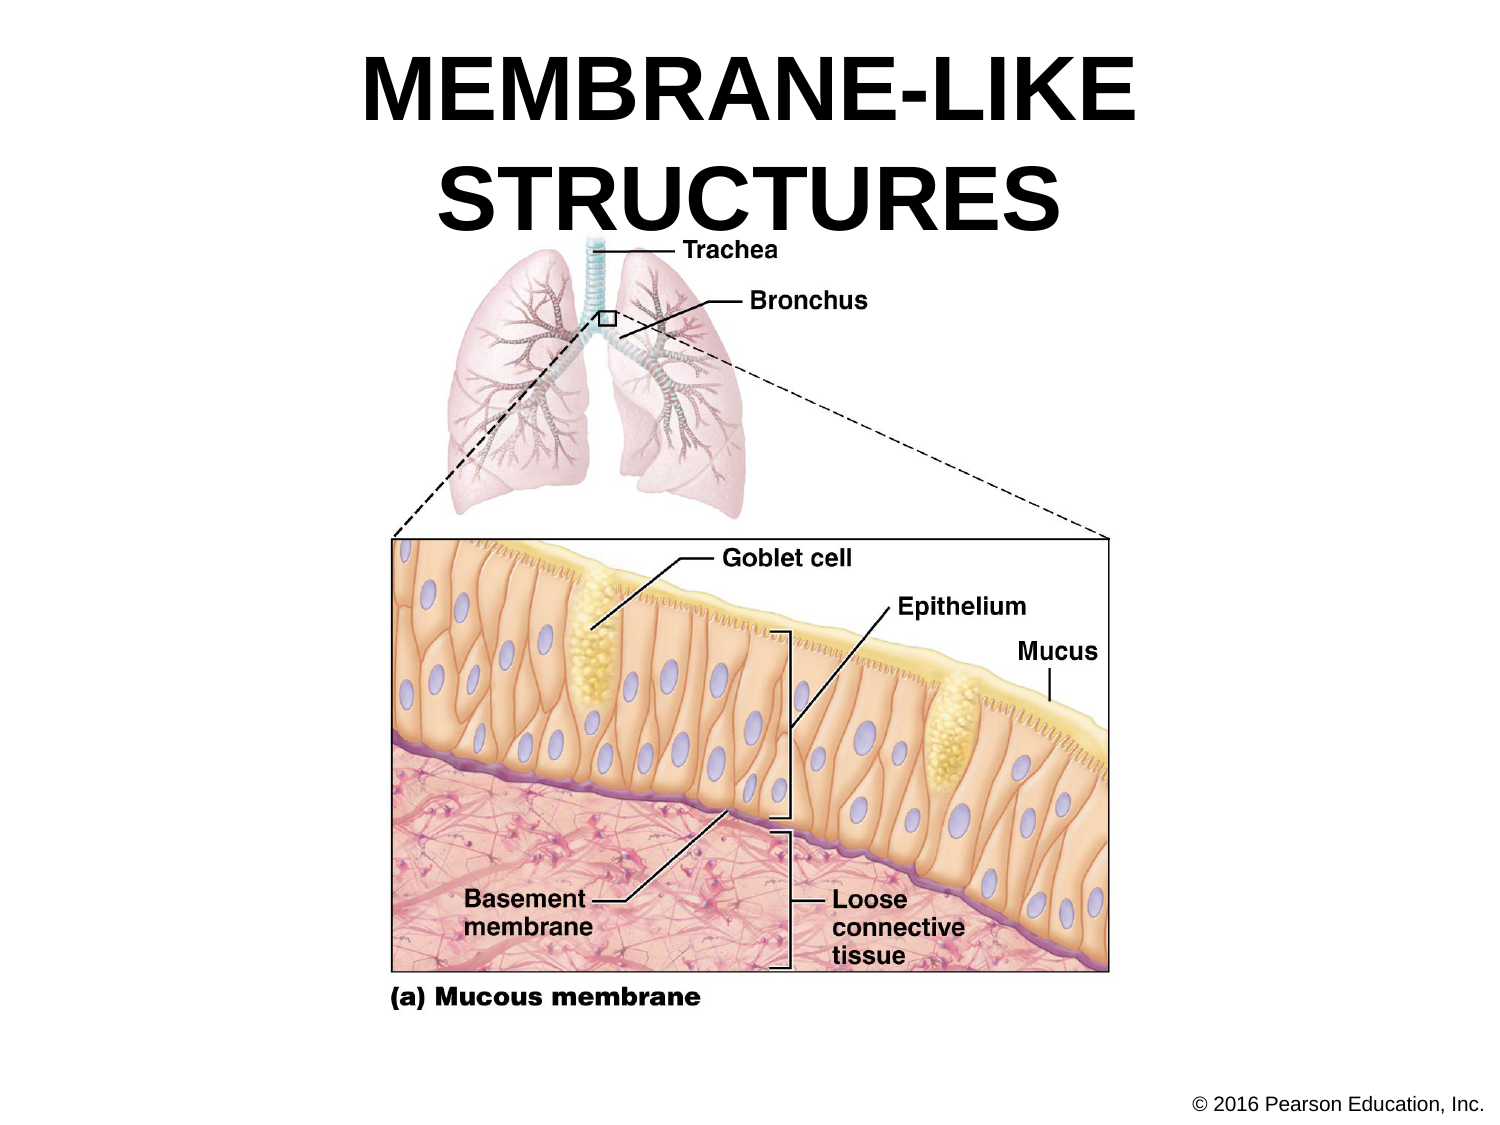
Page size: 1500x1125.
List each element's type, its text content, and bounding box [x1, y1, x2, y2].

picture [384, 232, 1116, 1014]
footer © 2016 Pearson Education, Inc. [1025, 1082, 1500, 1124]
title Membrane-like Structures [75, 45, 1425, 233]
